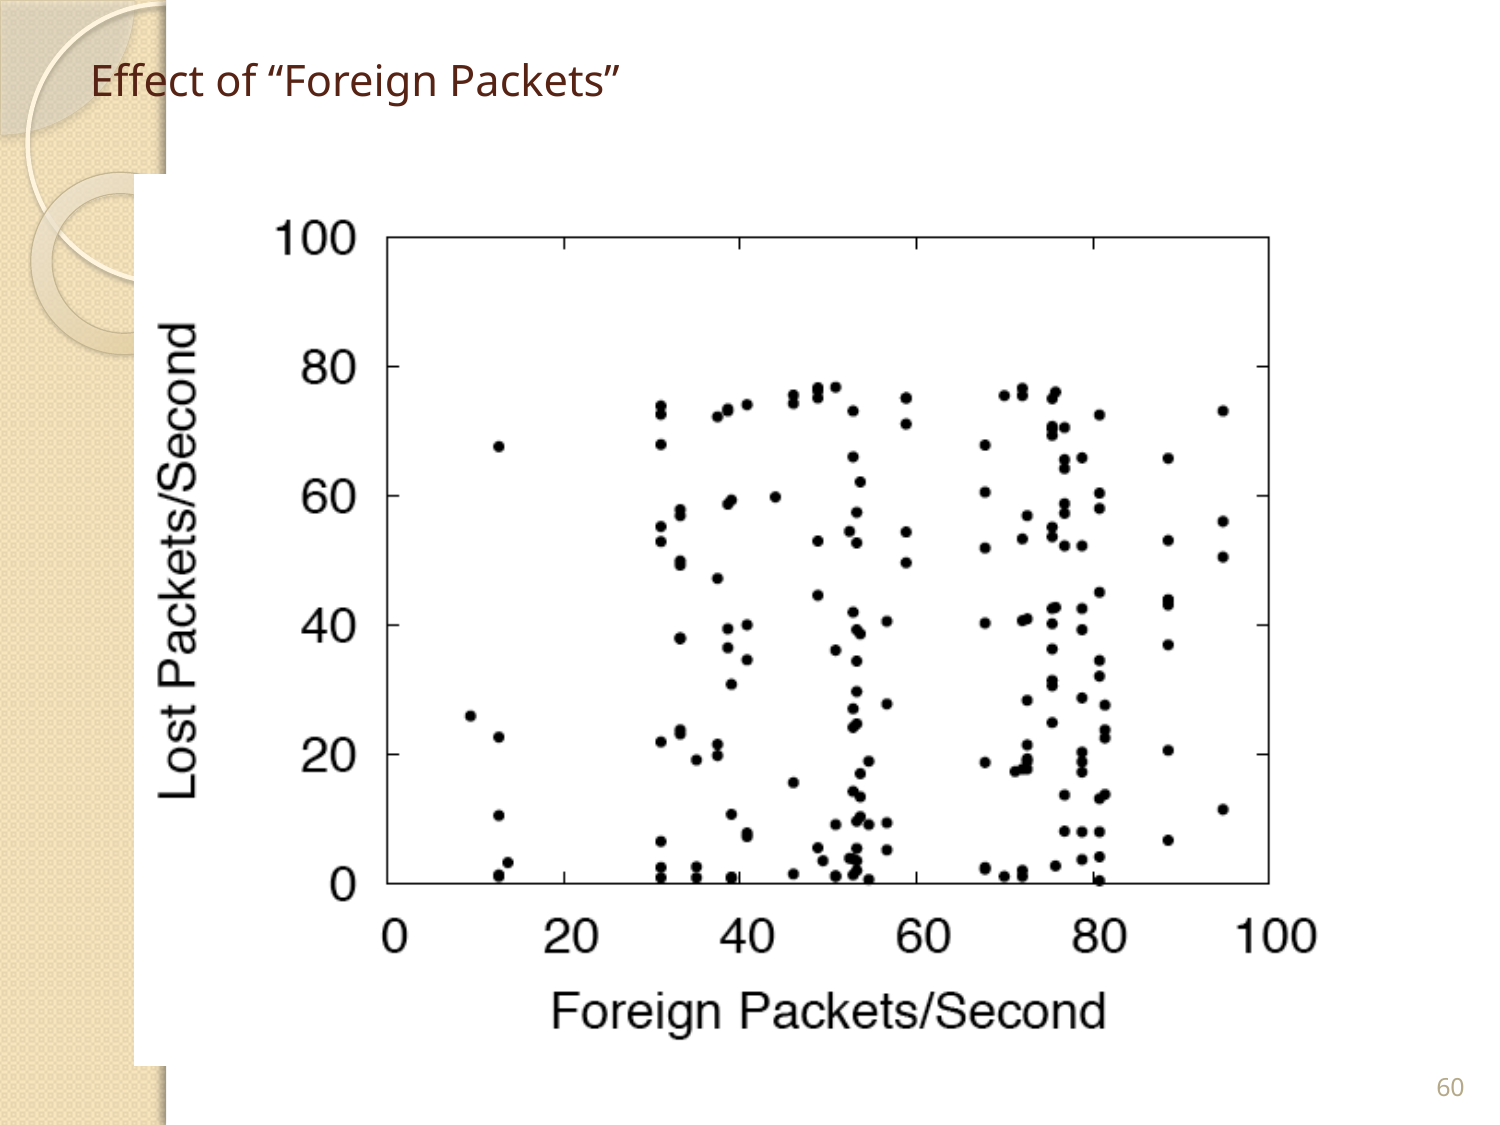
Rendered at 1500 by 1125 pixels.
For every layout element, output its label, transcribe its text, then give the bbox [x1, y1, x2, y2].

slide_number 60 [1413, 1034, 1488, 1113]
title Effect of “Foreign Packets” [75, 45, 1425, 113]
picture [133, 174, 1367, 1066]
